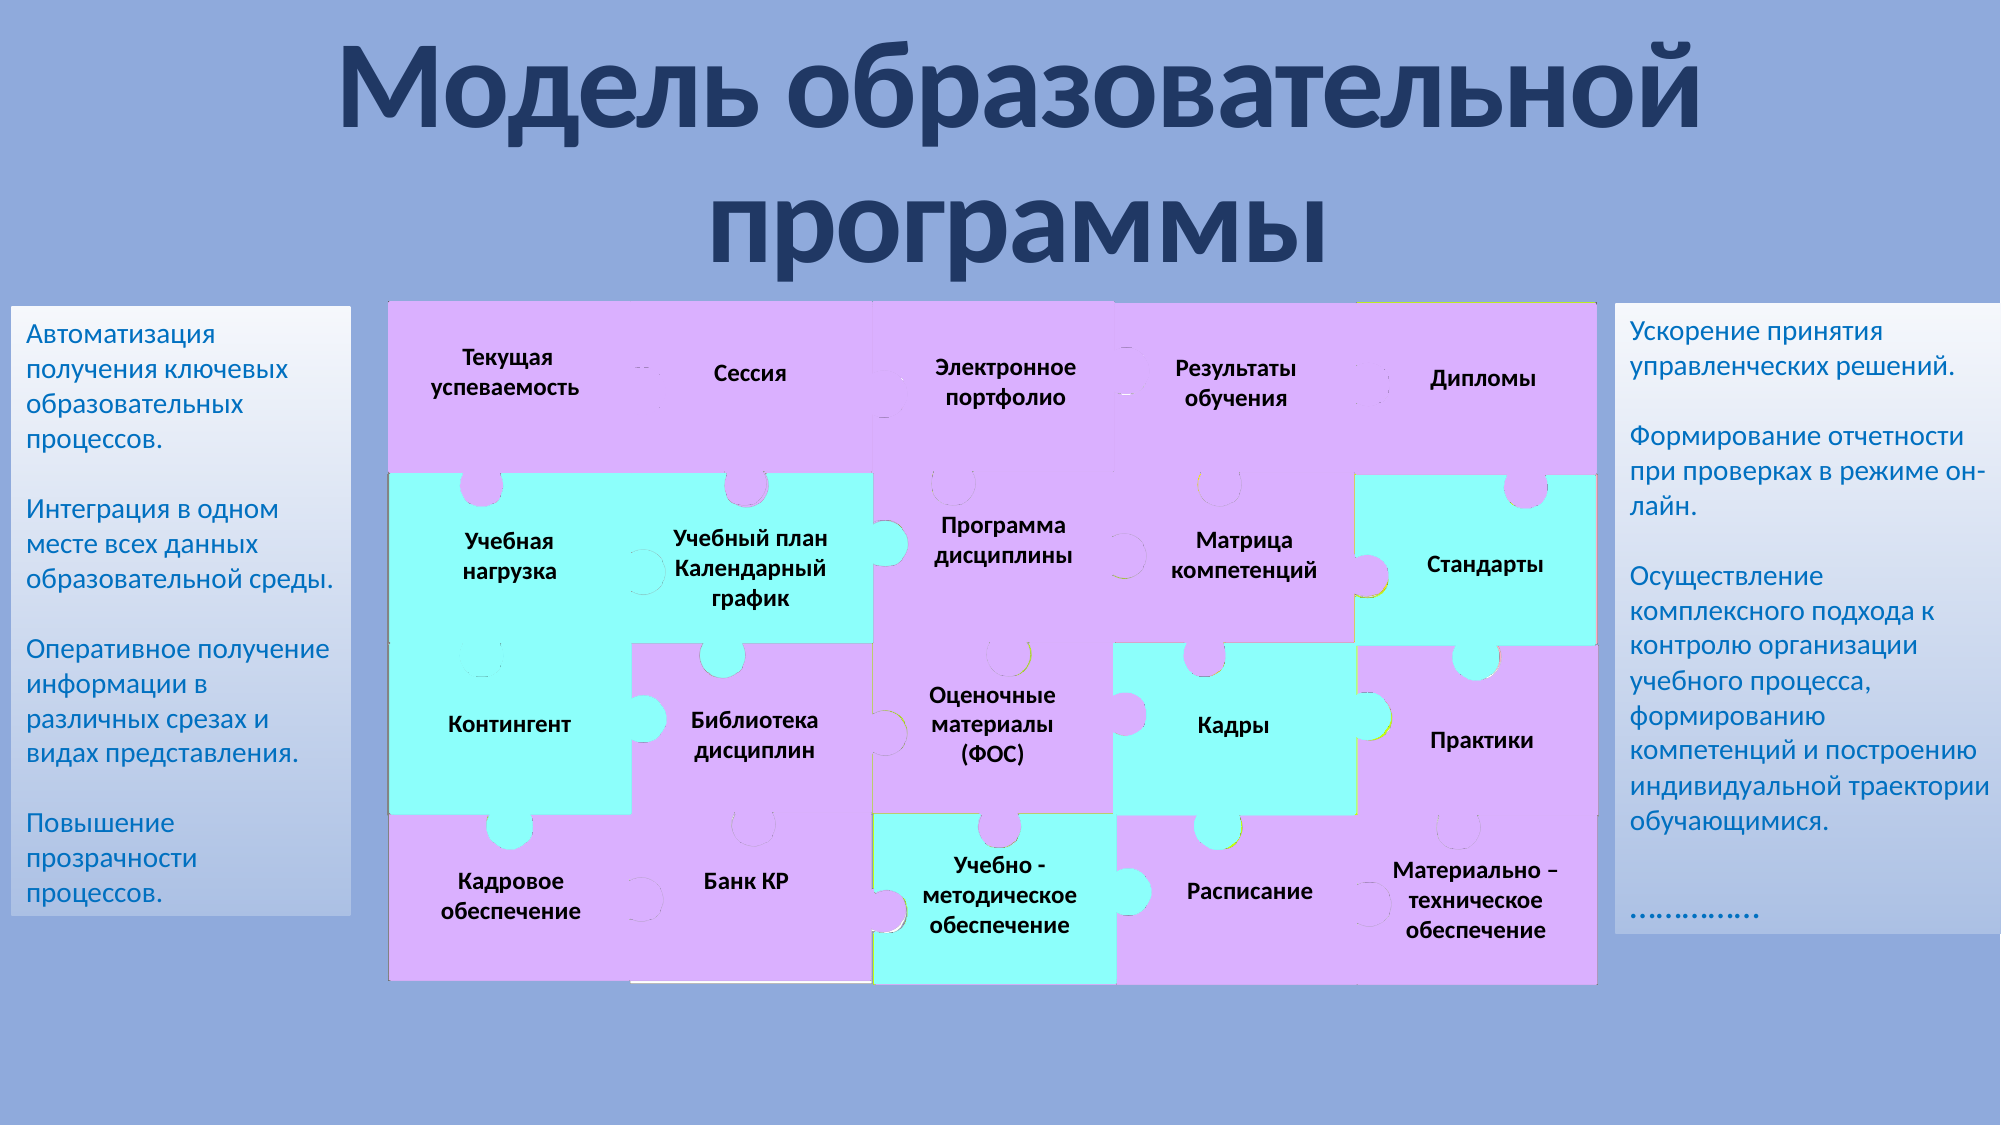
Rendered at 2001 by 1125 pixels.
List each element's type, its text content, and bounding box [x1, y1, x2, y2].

text_box Автоматизация получения ключевых образовательных процессов. Интеграция в одном месте всех данных образовательной среды. Оперативное получение информации в различных срезах и видах представления. Повышение прозрачности процессов. [11, 306, 351, 916]
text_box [1356, 303, 1597, 519]
title Модель образовательной программы [127, 76, 1910, 233]
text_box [1113, 643, 1400, 859]
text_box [675, 301, 917, 471]
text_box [387, 301, 675, 517]
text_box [874, 814, 1161, 984]
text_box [676, 688, 873, 812]
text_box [871, 471, 1158, 642]
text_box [873, 642, 1160, 814]
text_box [389, 643, 676, 859]
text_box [629, 812, 916, 981]
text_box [388, 811, 629, 981]
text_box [1400, 645, 1599, 861]
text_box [389, 473, 631, 643]
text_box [631, 473, 918, 688]
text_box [1357, 815, 1598, 985]
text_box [1112, 472, 1399, 643]
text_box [917, 301, 1159, 472]
text_box Ускорение принятия управленческих решений. Формирование отчетности при проверках в режиме он-лайн. Осуществление комплексного подхода к контролю организации учебного процесса, формированию компетенций и построению индивидуальной траектории обучающимися. …………… [1615, 303, 2000, 934]
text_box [1159, 303, 1356, 472]
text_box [1355, 475, 1596, 690]
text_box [1115, 859, 1357, 985]
